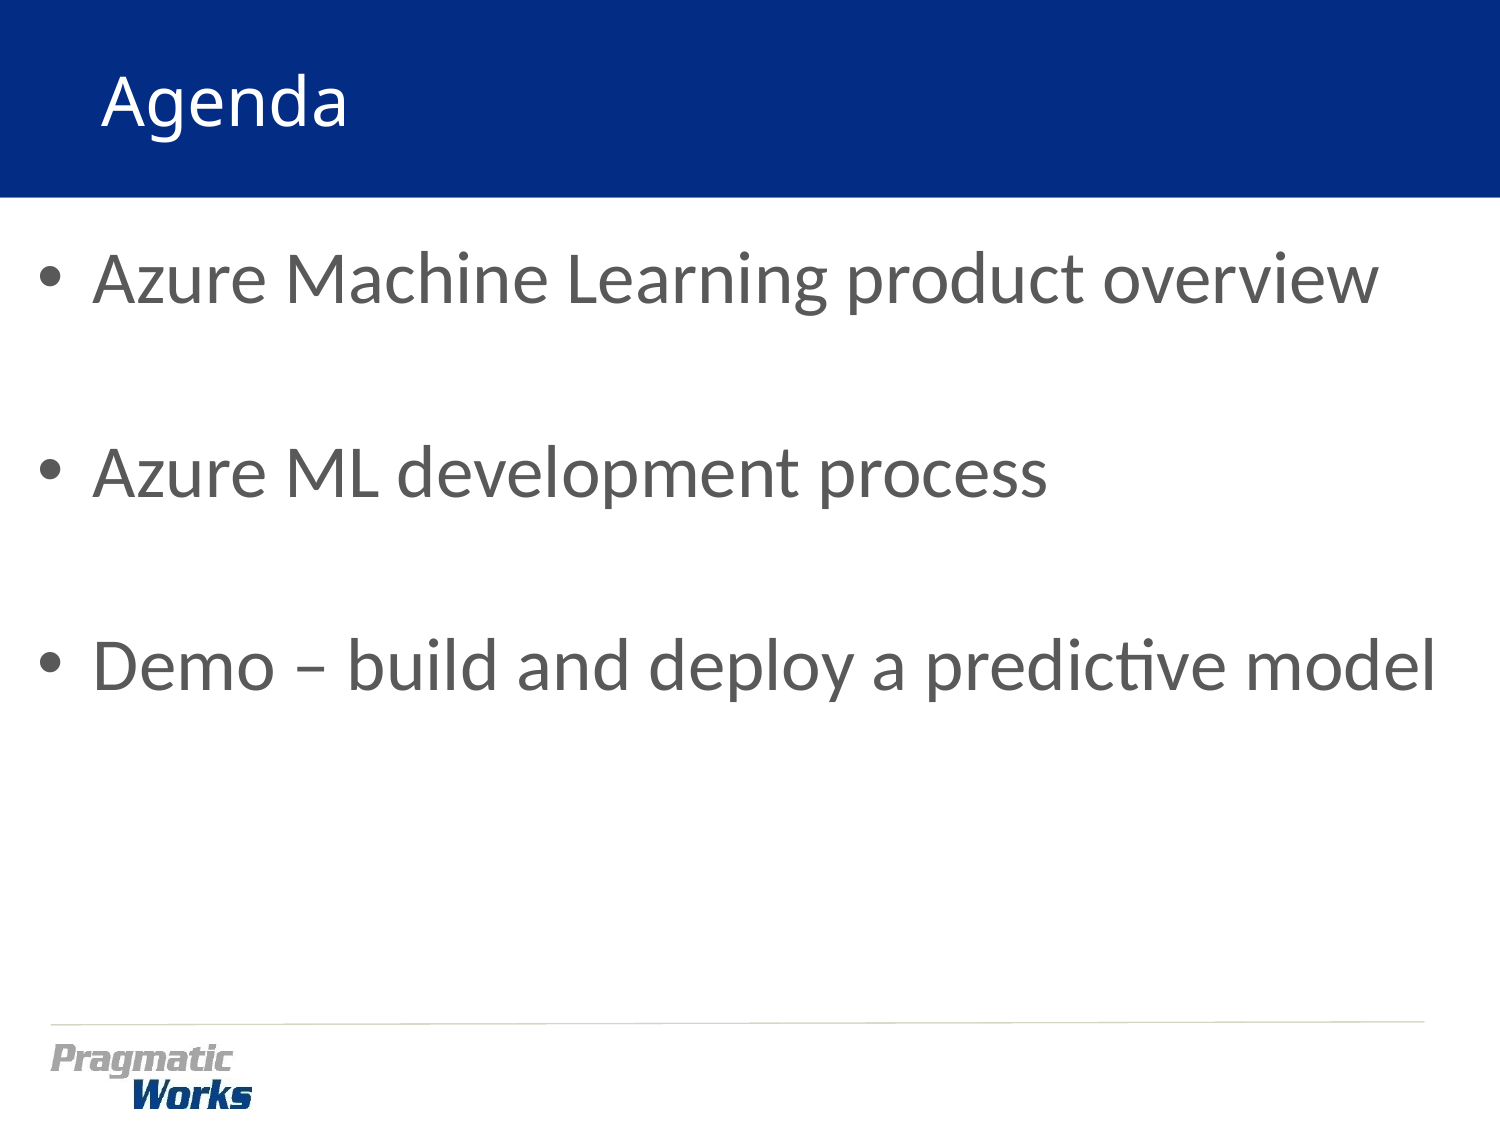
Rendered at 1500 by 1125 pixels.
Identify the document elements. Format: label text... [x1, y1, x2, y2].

list Azure Machine Learning product overview Azure ML development process Demo – build and deploy a predictive model [37, 239, 1461, 871]
text_box Agenda [86, 17, 1381, 192]
picture [50, 1044, 252, 1109]
